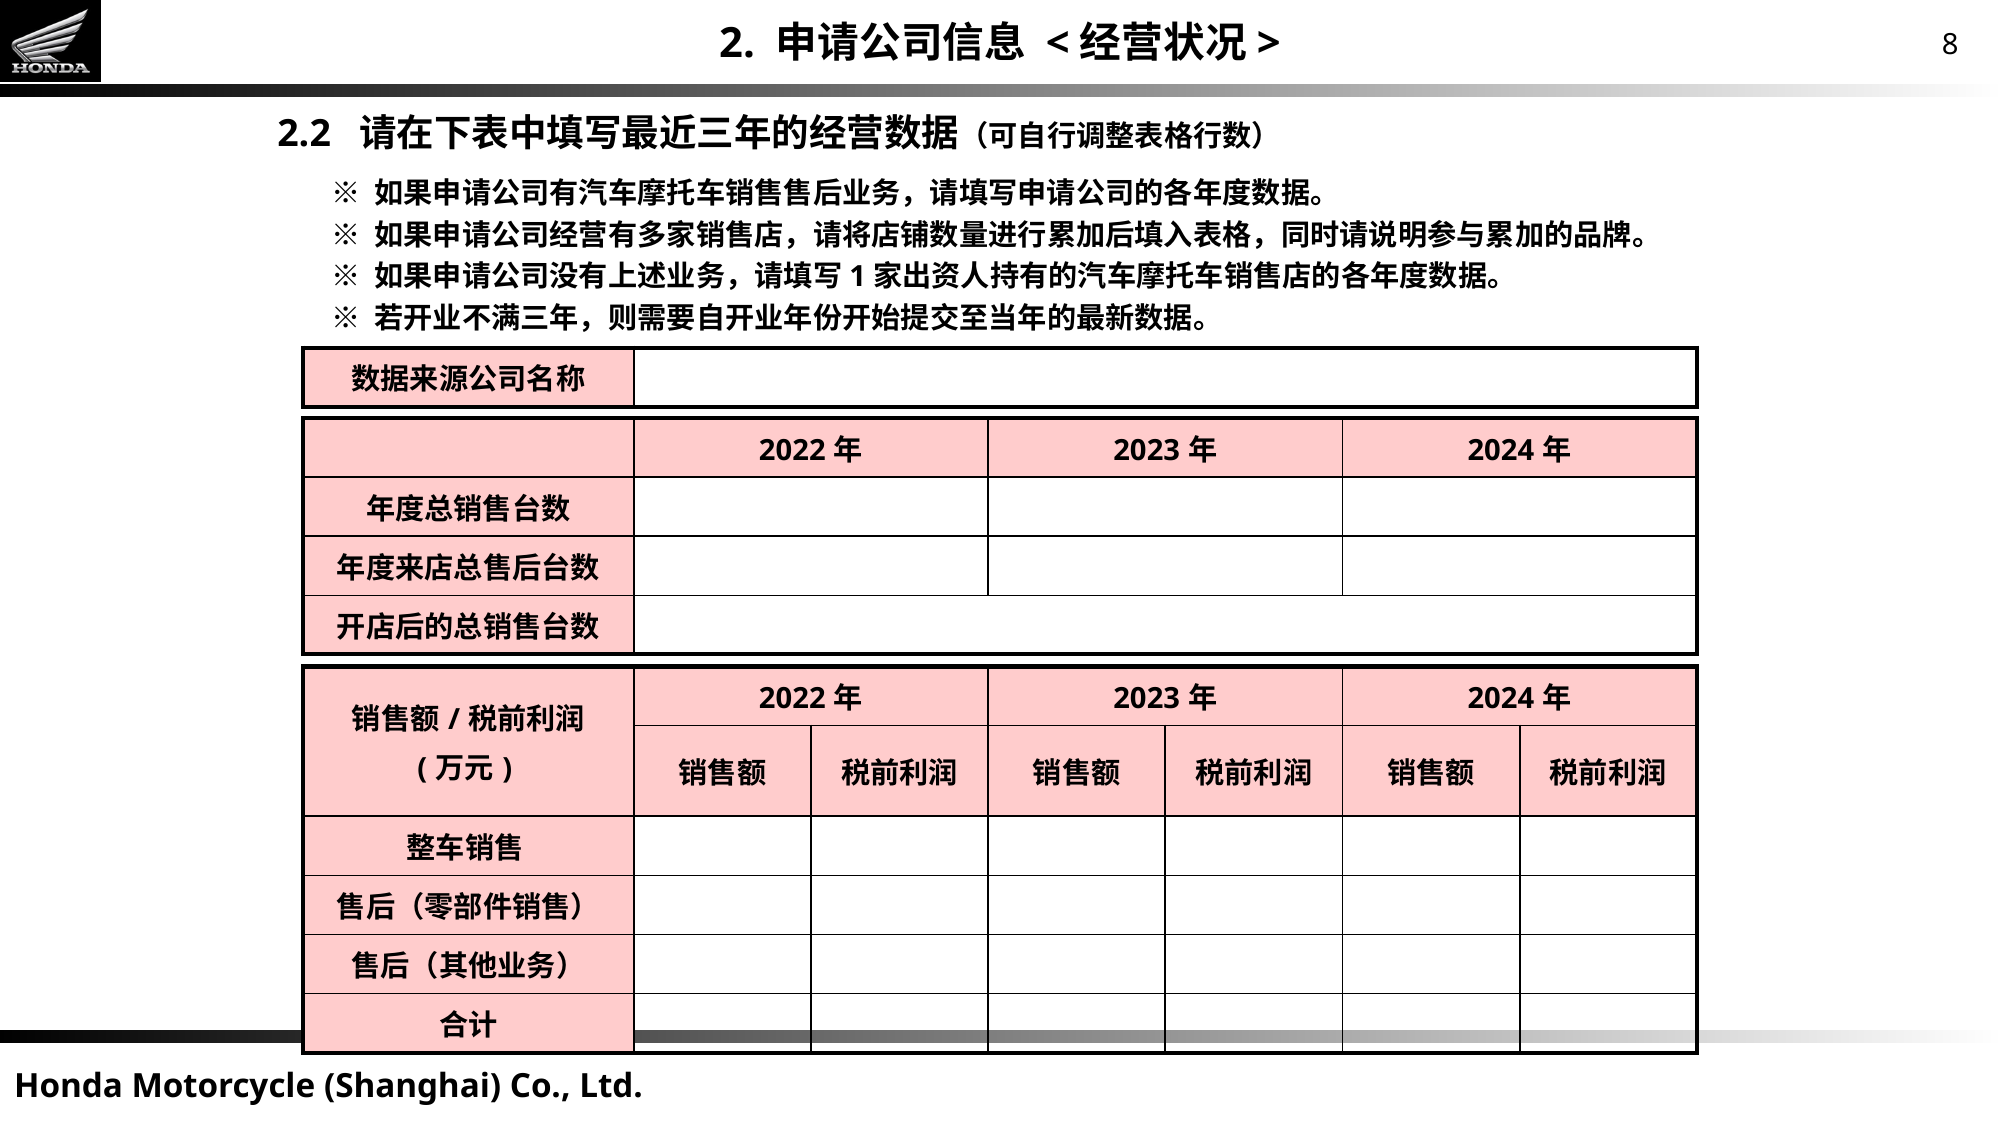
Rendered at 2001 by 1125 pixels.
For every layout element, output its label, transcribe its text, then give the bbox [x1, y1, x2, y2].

text_box 2. 申请公司信息 <经营状况> [656, 15, 1344, 66]
table_cell [812, 817, 987, 875]
table_cell 合计 [305, 994, 633, 1051]
table_cell 税前利润 [812, 726, 987, 815]
table_cell [1521, 994, 1695, 1051]
picture [0, 0, 101, 82]
table_cell [635, 478, 987, 535]
table_cell [1166, 935, 1342, 993]
text_box 2.2 请在下表中填写最近三年的经营数据（可自行调整表格行数） [262, 101, 1385, 162]
table_cell 售后（其他业务） [305, 935, 633, 993]
table_header 2022年 [635, 420, 987, 476]
table_cell [989, 876, 1164, 934]
table_cell [1521, 935, 1695, 993]
table_header [305, 420, 633, 476]
table_cell [1521, 817, 1695, 875]
table_cell [1166, 994, 1342, 1051]
table_cell [1343, 478, 1695, 535]
table_cell 售后（零部件销售） [305, 876, 633, 934]
table_cell 整车销售 [305, 817, 633, 875]
table_cell [635, 935, 810, 993]
table_cell [1521, 876, 1695, 934]
table_cell [1166, 817, 1342, 875]
table_header 2023年 [989, 669, 1342, 725]
table_cell [812, 994, 987, 1051]
table_cell [989, 478, 1342, 535]
table_cell [635, 596, 1695, 652]
table_cell [1166, 876, 1342, 934]
table_cell 年度总销售台数 [305, 478, 633, 535]
table_cell 税前利润 [1166, 726, 1342, 815]
table_header 销售额/税前利润 (万元) [305, 669, 633, 815]
table_cell [635, 537, 987, 595]
table_header 数据来源公司名称 [305, 350, 633, 405]
table_cell 税前利润 [1521, 726, 1695, 815]
table_cell 销售额 [989, 726, 1164, 815]
table_cell 销售额 [1343, 726, 1519, 815]
table_header 2024年 [1343, 669, 1695, 725]
table_cell [812, 876, 987, 934]
table_cell [1343, 537, 1695, 595]
table_cell 销售额 [635, 726, 810, 815]
table_header 2022年 [635, 669, 987, 725]
table_header [635, 350, 1695, 405]
table_cell [812, 935, 987, 993]
table_cell [989, 537, 1342, 595]
table_header 2023年 [989, 420, 1342, 476]
table_cell [989, 817, 1164, 875]
table_cell [635, 817, 810, 875]
table_cell [635, 994, 810, 1051]
table_cell [989, 994, 1164, 1051]
table_cell 开店后的总销售台数 [305, 596, 633, 652]
table_cell [1343, 876, 1519, 934]
table_cell 年度来店总售后台数 [305, 537, 633, 595]
table_cell [635, 876, 810, 934]
table_cell [989, 935, 1164, 993]
text_box ※ 如果申请公司有汽车摩托车销售售后业务，请填写申请公司的各年度数据。 ※ 如果申请公司经营有多家销售店，请将店铺数量进行累加后填入表格，同时请说明参与累加的品牌。 ※ 如果申请公司没有上述业务，请填写1家出资人持有的汽车摩托车销售店的各年度数据。 ※ 若开业不满三年，则需要自开业年份开始提交至当年的最新数据。 [316, 159, 1660, 342]
table_cell [1343, 817, 1519, 875]
table_cell [1343, 935, 1519, 993]
table_cell [1343, 994, 1519, 1051]
table_header 2024年 [1343, 420, 1695, 476]
